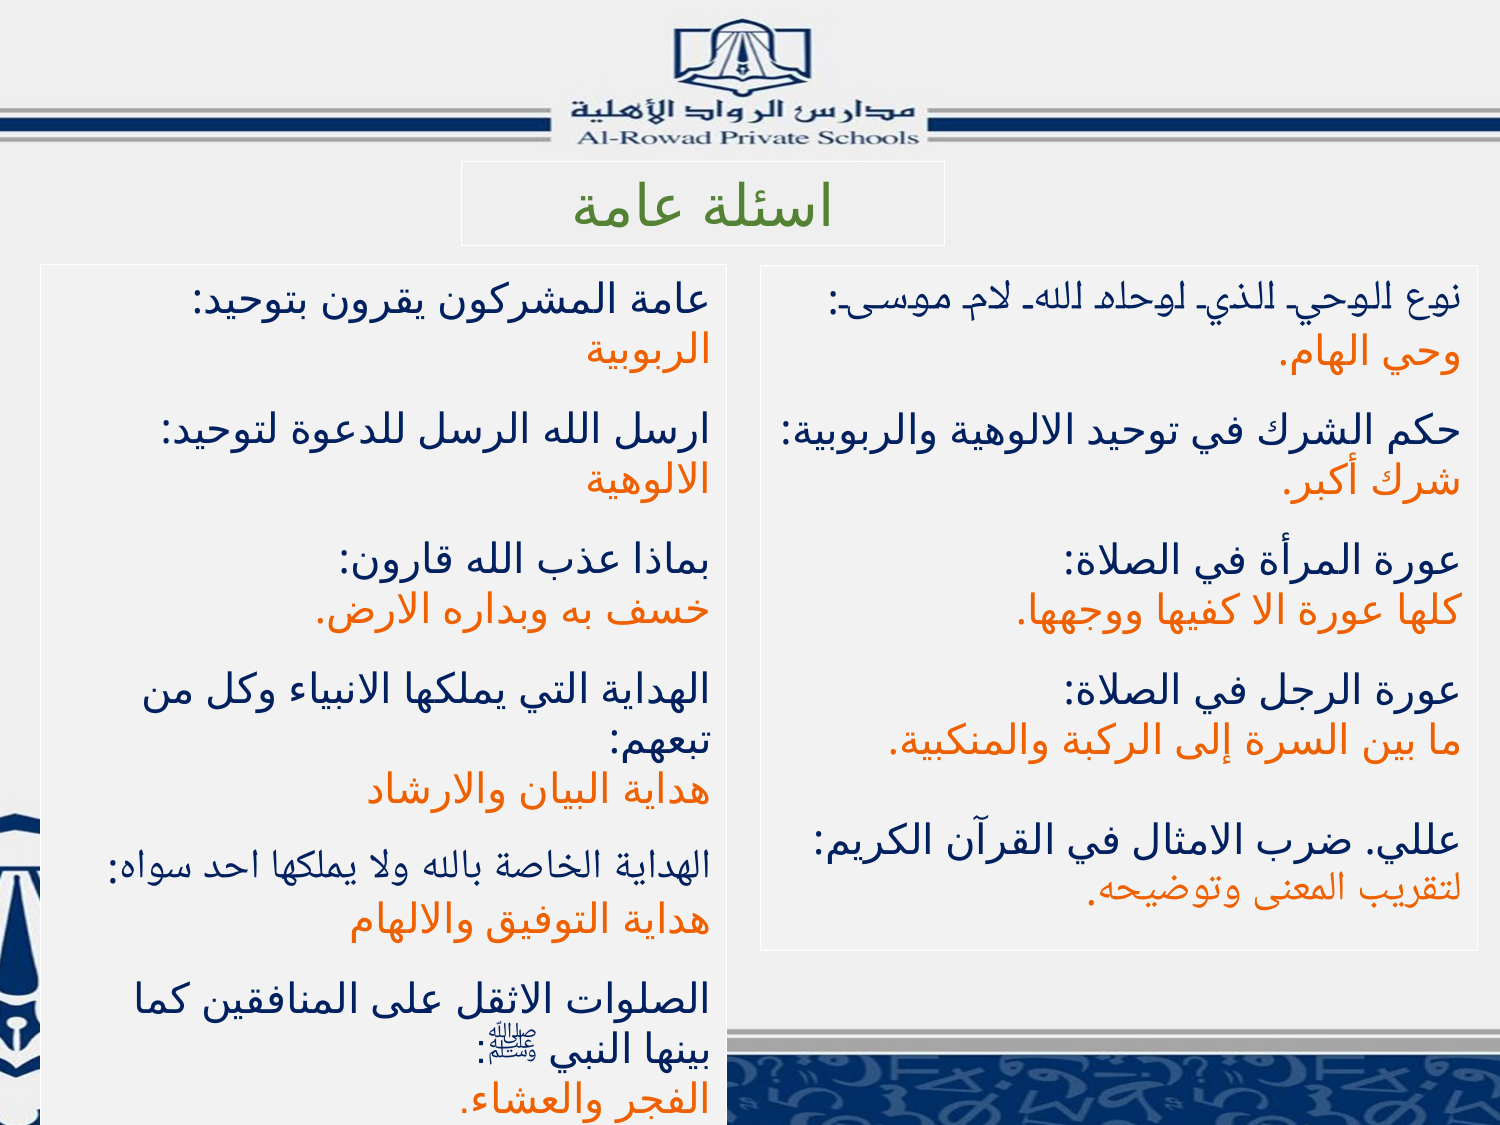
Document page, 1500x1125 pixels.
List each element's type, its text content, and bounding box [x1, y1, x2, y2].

text_box عامة المشركون يقرون بتوحيد: الربوبية ارسل الله الرسل للدعوة لتوحيد: الالوهية بماذا عذب الله قارون: خسف به وبداره الارض. الهداية التي يملكها الانبياء وكل من تبعهم: هداية البيان والارشاد الهداية الخاصة بالله ولا يملكها احد سواه: هداية التوفيق والالهام الصلوات الاثقل على المنافقين كما بينها النبي ﷺ: الفجر والعشاء. [40, 264, 727, 1125]
text_box اسئلة عامة [461, 161, 945, 246]
picture [0, 0, 1500, 1125]
text_box نوع الوحي الذي اوحاه الله لام موسى: وحي الهام. حكم الشرك في توحيد الالوهية والربوبية: شرك أكبر. عورة المرأة في الصلاة: كلها عورة الا كفيها ووجهها. عورة الرجل في الصلاة: ما بين السرة إلى الركبة والمنكبية. عللي. ضرب الامثال في القرآن الكريم: لتقريب المعنى وتوضيحه. [760, 265, 1478, 951]
